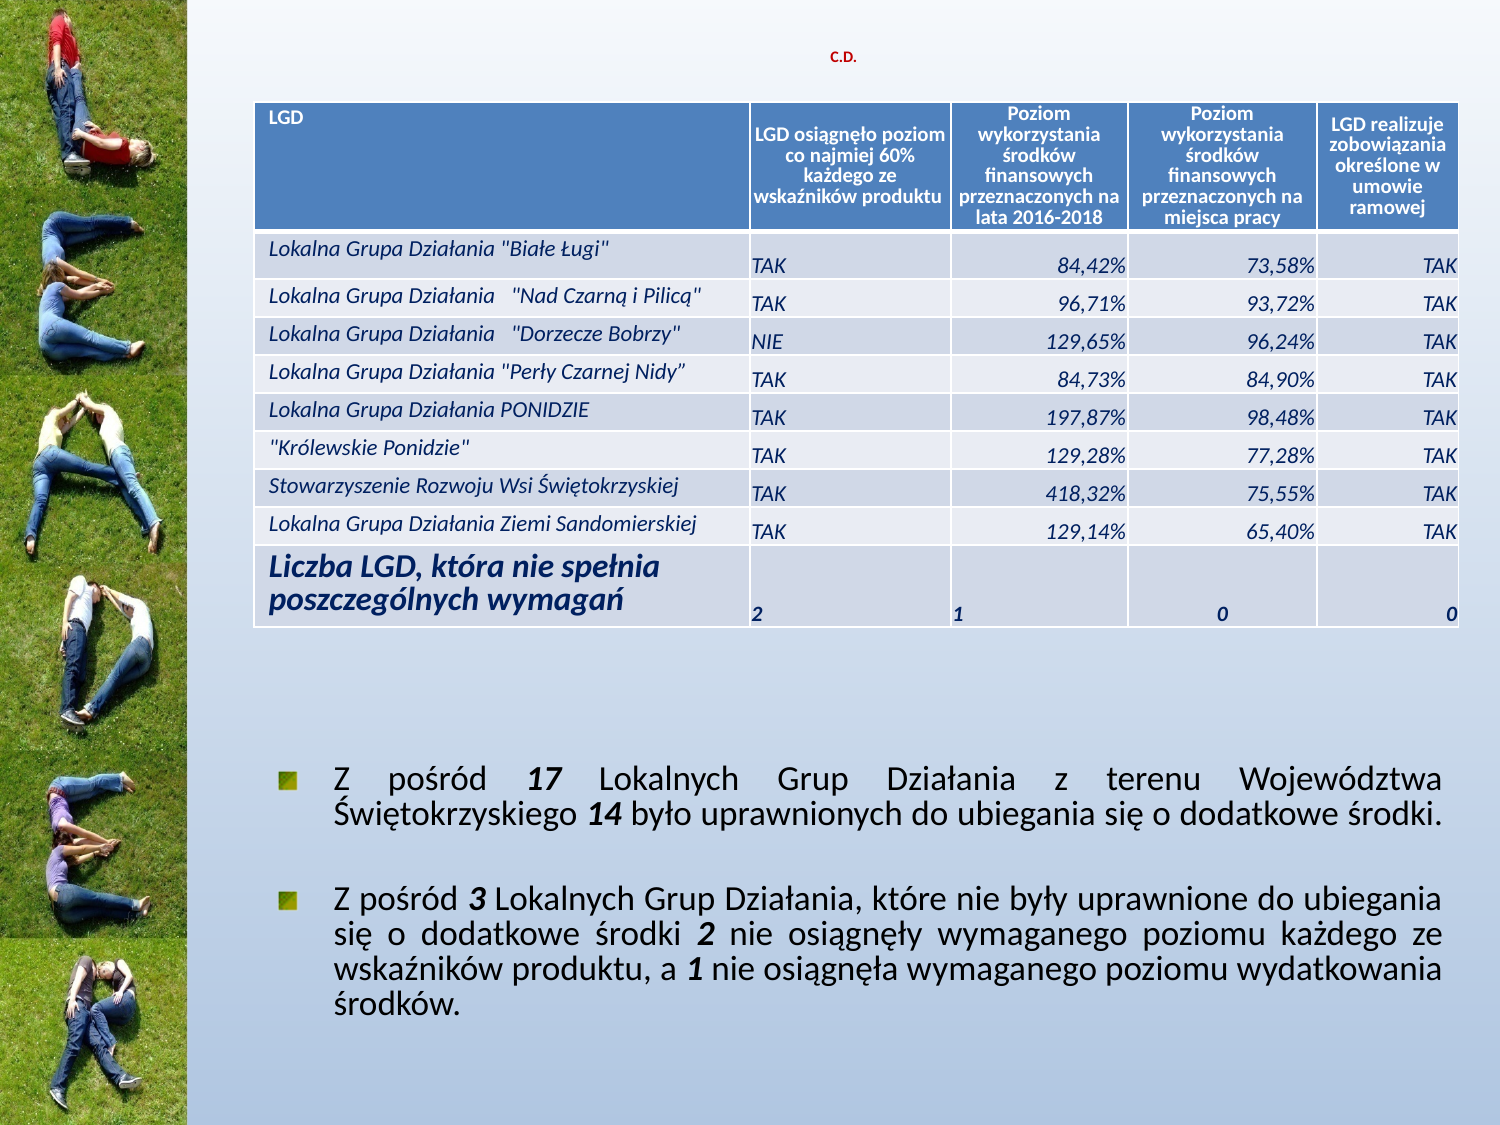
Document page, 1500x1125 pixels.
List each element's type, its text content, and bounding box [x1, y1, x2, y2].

table_cell Stowarzyszenie Rozwoju Wsi Świętokrzyskiej [255, 470, 749, 506]
table_cell 84,90% [1129, 356, 1316, 392]
table_cell 96,24% [1129, 318, 1316, 354]
table_header LGD [255, 103, 749, 229]
picture [0, 0, 188, 1125]
table_cell TAK [1318, 318, 1458, 354]
table_cell Liczba LGD, która nie spełnia poszczególnych wymagań [255, 546, 749, 626]
table_header Poziom wykorzystania środków finansowych przeznaczonych na lata 2016-2018 [952, 103, 1127, 229]
table_header LGD realizuje zobowiązania określone w umowie ramowej [1318, 103, 1458, 229]
picture [274, 767, 303, 796]
table_cell 1 [952, 546, 1127, 626]
picture [274, 887, 303, 916]
table_cell TAK [751, 356, 950, 392]
table_cell TAK [1318, 280, 1458, 316]
table_cell 418,32% [952, 470, 1127, 506]
table_cell "Królewskie Ponidzie" [255, 432, 749, 468]
table_cell 96,71% [952, 280, 1127, 316]
table_cell NIE [751, 318, 950, 354]
table_cell 129,28% [952, 432, 1127, 468]
table_cell 77,28% [1129, 432, 1316, 468]
table_cell TAK [751, 508, 950, 544]
table_cell 93,72% [1129, 280, 1316, 316]
table_cell TAK [1318, 356, 1458, 392]
table_cell TAK [751, 280, 950, 316]
list Z pośród 17 Lokalnych Grup Działania z terenu Województwa Świętokrzyskiego 14 było uprawnionych do ubiegania się o dodatkowe środki. Z pośród 3 Lokalnych Grup Działania, które nie były uprawnione do ubiegania się o dodatkowe środki 2 nie osiągnęły wymaganego poziomu każdego ze wskaźników produktu, a 1 nie osiągnęła wymaganego poziomu wydatkowania środków. [259, 715, 1459, 1035]
table_cell TAK [751, 234, 950, 278]
table_header Poziom wykorzystania środków finansowych przeznaczonych na miejsca pracy [1129, 103, 1316, 229]
table_cell Lokalna Grupa Działania "Białe Ługi" [255, 234, 749, 278]
table_cell Lokalna Grupa Działania "Nad Czarną i Pilicą" [255, 280, 749, 316]
table_cell 73,58% [1129, 234, 1316, 278]
table_cell 2 [751, 546, 950, 626]
table_cell 84,73% [952, 356, 1127, 392]
table_cell TAK [1318, 234, 1458, 278]
table_header LGD osiągnęło poziom co najmiej 60% każdego ze wskaźników produktu [751, 103, 950, 229]
title C.D. [198, 18, 1489, 103]
table_cell TAK [751, 394, 950, 430]
table_cell TAK [1318, 394, 1458, 430]
table_cell 197,87% [952, 394, 1127, 430]
table_cell Lokalna Grupa Działania "Dorzecze Bobrzy" [255, 318, 749, 354]
table_cell TAK [751, 470, 950, 506]
table_cell 65,40% [1129, 508, 1316, 544]
table_cell TAK [751, 432, 950, 468]
table_cell TAK [1318, 508, 1458, 544]
table_cell 98,48% [1129, 394, 1316, 430]
table_cell 129,14% [952, 508, 1127, 544]
table_cell 0 [1318, 546, 1458, 626]
table_cell 84,42% [952, 234, 1127, 278]
table_cell 0 [1129, 546, 1316, 626]
table_cell Lokalna Grupa Działania "Perły Czarnej Nidy” [255, 356, 749, 392]
table_cell 129,65% [952, 318, 1127, 354]
table_cell TAK [1318, 432, 1458, 468]
table_cell 75,55% [1129, 470, 1316, 506]
table_cell Lokalna Grupa Działania PONIDZIE [255, 394, 749, 430]
table_cell Lokalna Grupa Działania Ziemi Sandomierskiej [255, 508, 749, 544]
table_cell TAK [1318, 470, 1458, 506]
